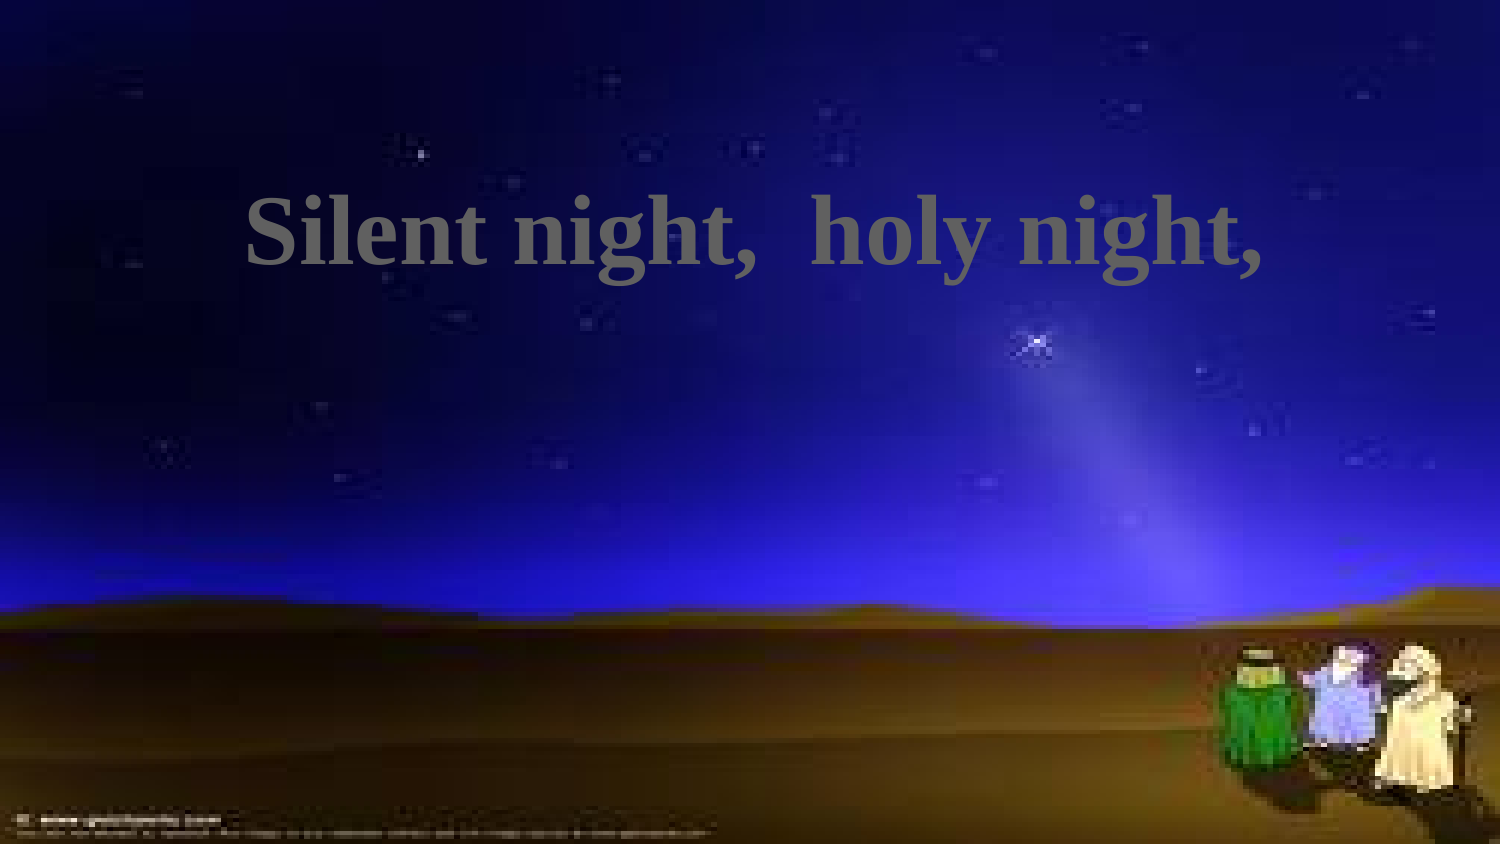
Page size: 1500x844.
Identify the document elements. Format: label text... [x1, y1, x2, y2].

text_box Silent night, holy night, [4, 157, 1500, 293]
picture [0, 0, 1500, 844]
